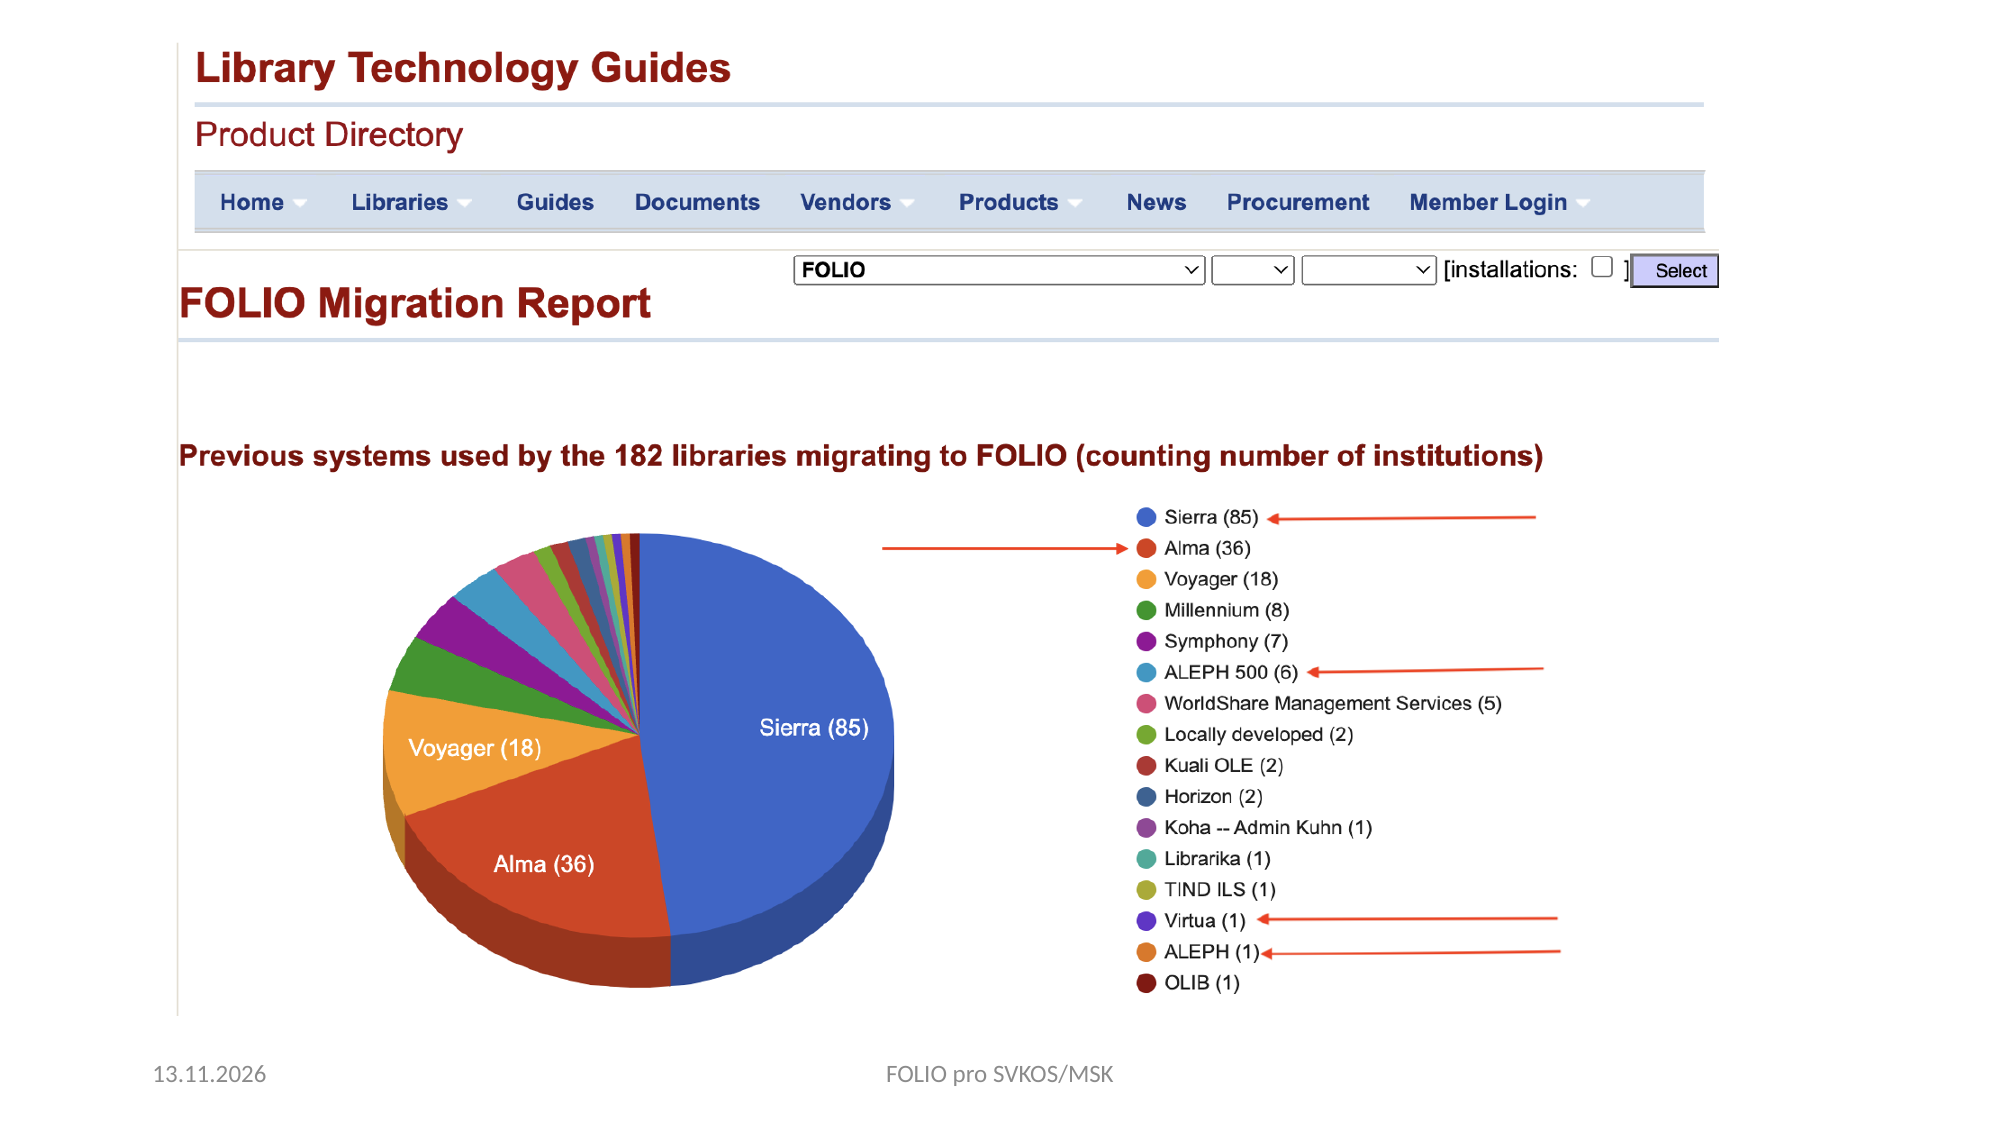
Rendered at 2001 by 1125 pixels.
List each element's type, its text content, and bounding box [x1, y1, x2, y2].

footer FOLIO pro SVKOS/MSK [662, 1042, 1338, 1103]
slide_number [137, 1042, 588, 1103]
picture [172, 41, 1719, 1016]
